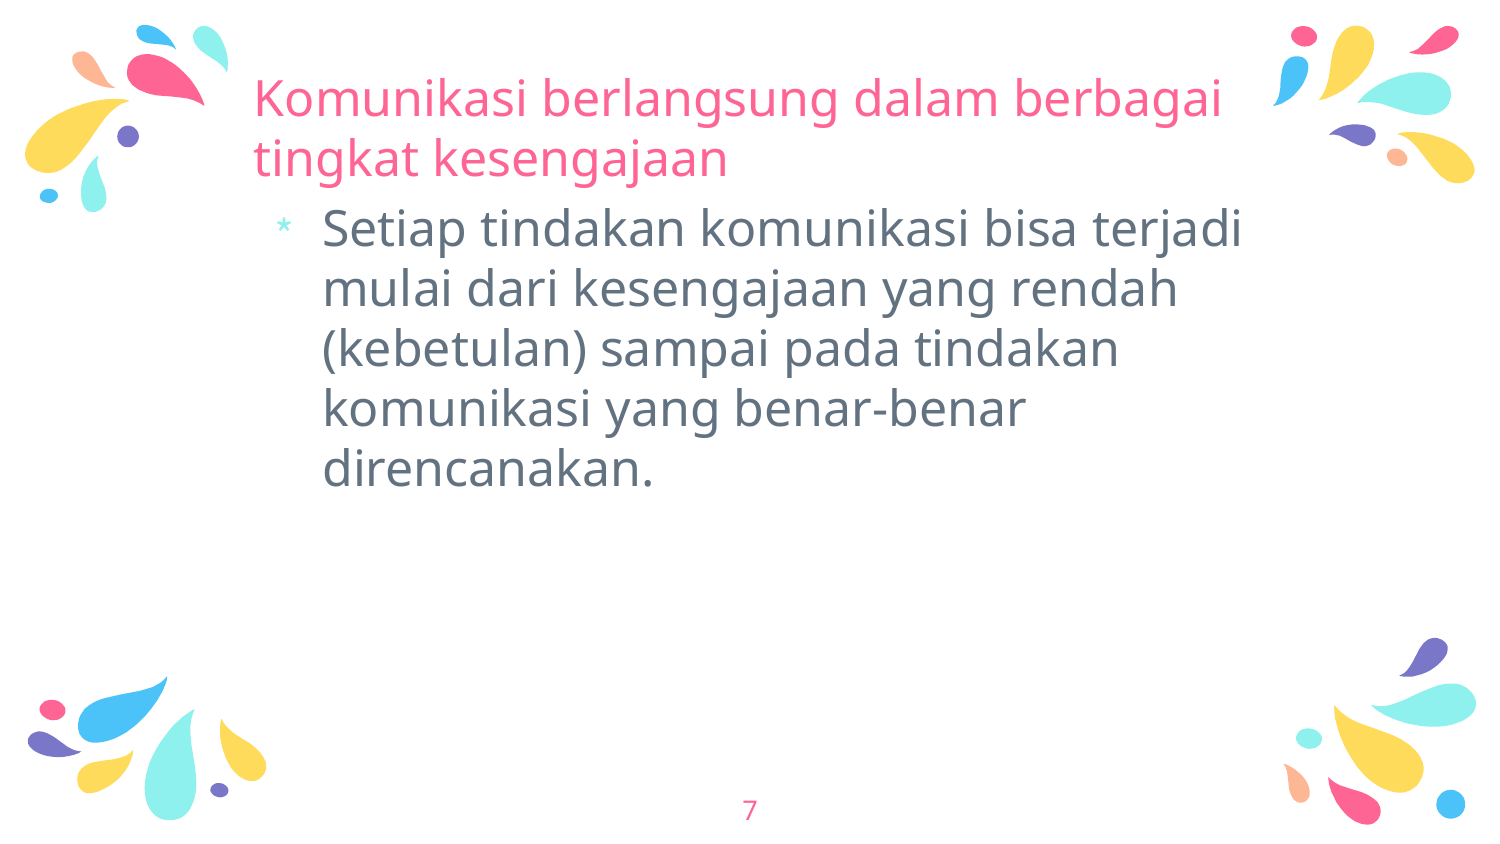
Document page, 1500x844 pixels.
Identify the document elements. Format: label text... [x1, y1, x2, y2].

title Komunikasi berlangsung dalam berbagai tingkat kesengajaan [253, 55, 1260, 197]
list Setiap tindakan komunikasi bisa terjadi mulai dari kesengajaan yang rendah (kebetulan) sampai pada tindakan komunikasi yang benar-benar direncanakan. [247, 196, 1253, 808]
slide_number 7 [705, 779, 795, 844]
